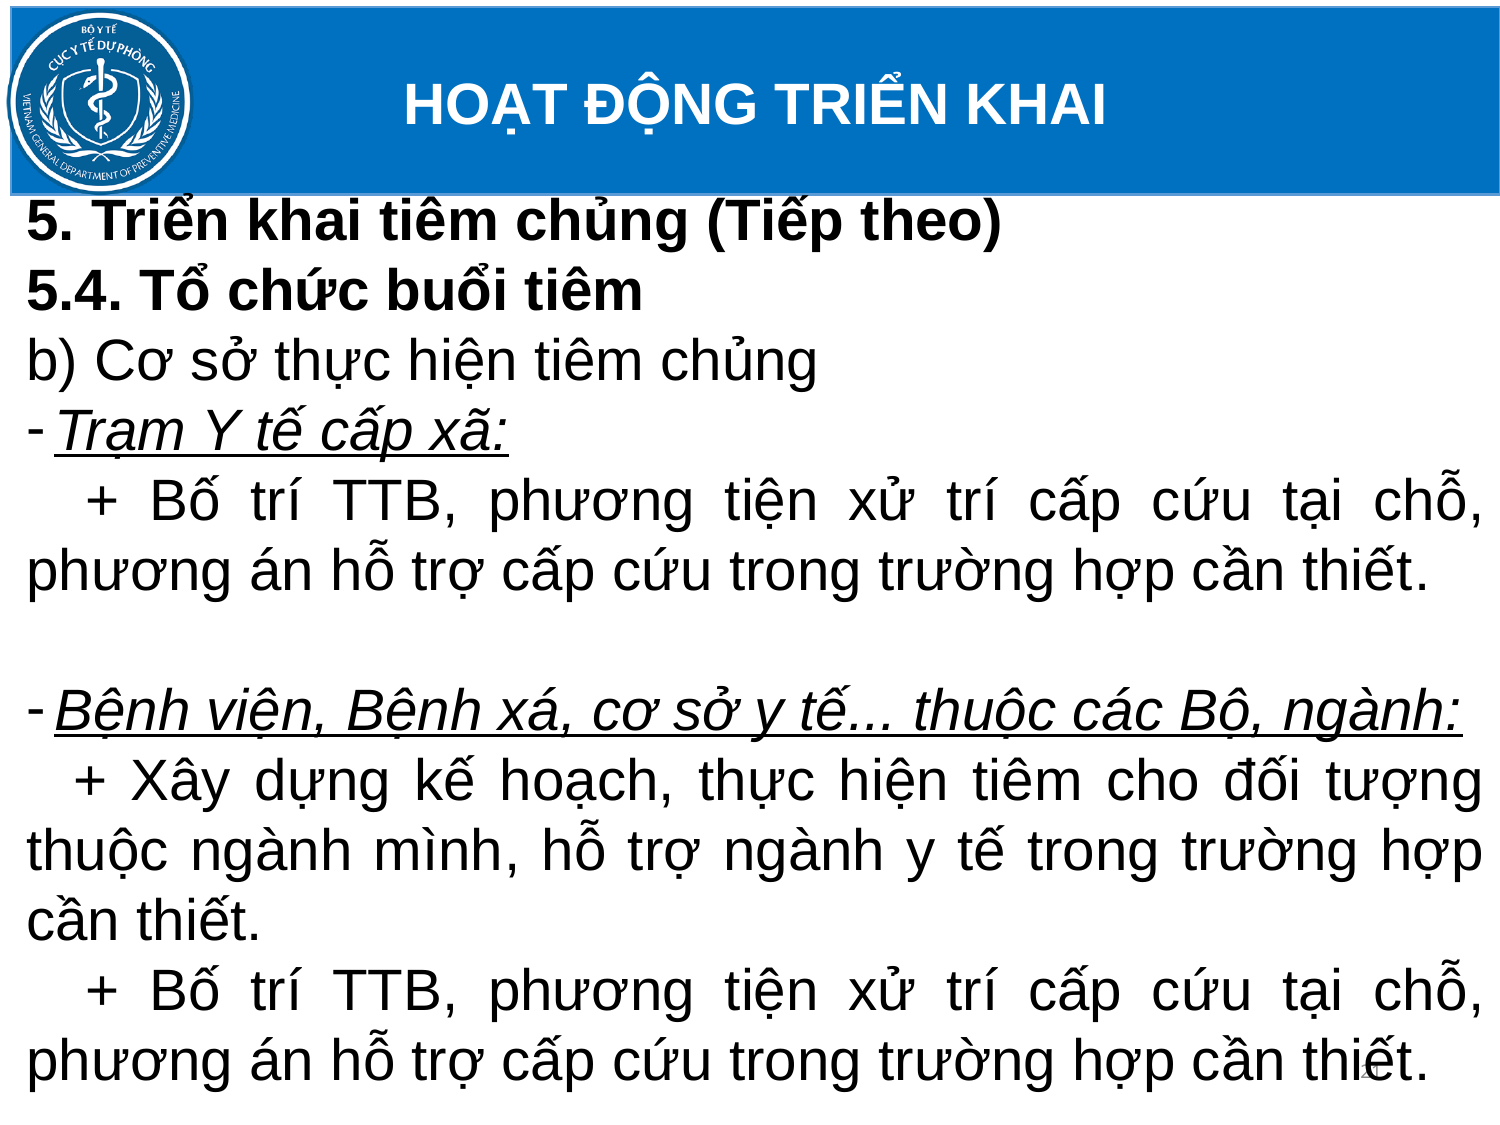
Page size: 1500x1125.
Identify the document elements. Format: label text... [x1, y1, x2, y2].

slide_number 21 [1059, 1042, 1397, 1103]
text_box 5. Triển khai tiêm chủng (Tiếp theo) 5.4. Tổ chức buổi tiêm b) Cơ sở thực hiện tiêm chủng Trạm Y tế cấp xã: + Bố trí TTB, phương tiện xử trí cấp cứu tại chỗ, phương án hỗ trợ cấp cứu trong trường hợp cần thiết. Bệnh viện, Bệnh xá, cơ sở y tế... thuộc các Bộ, ngành: + Xây dựng kế hoạch, thực hiện tiêm cho đối tượng thuộc ngành mình, hỗ trợ ngành y tế trong trường hợp cần thiết. + Bố trí TTB, phương tiện xử trí cấp cứu tại chỗ, phương án hỗ trợ cấp cứu trong trường hợp cần thiết. [11, 174, 1500, 1025]
picture [5, 7, 195, 196]
text_box HOẠT ĐỘNG TRIỂN KHAI [10, 6, 1500, 174]
